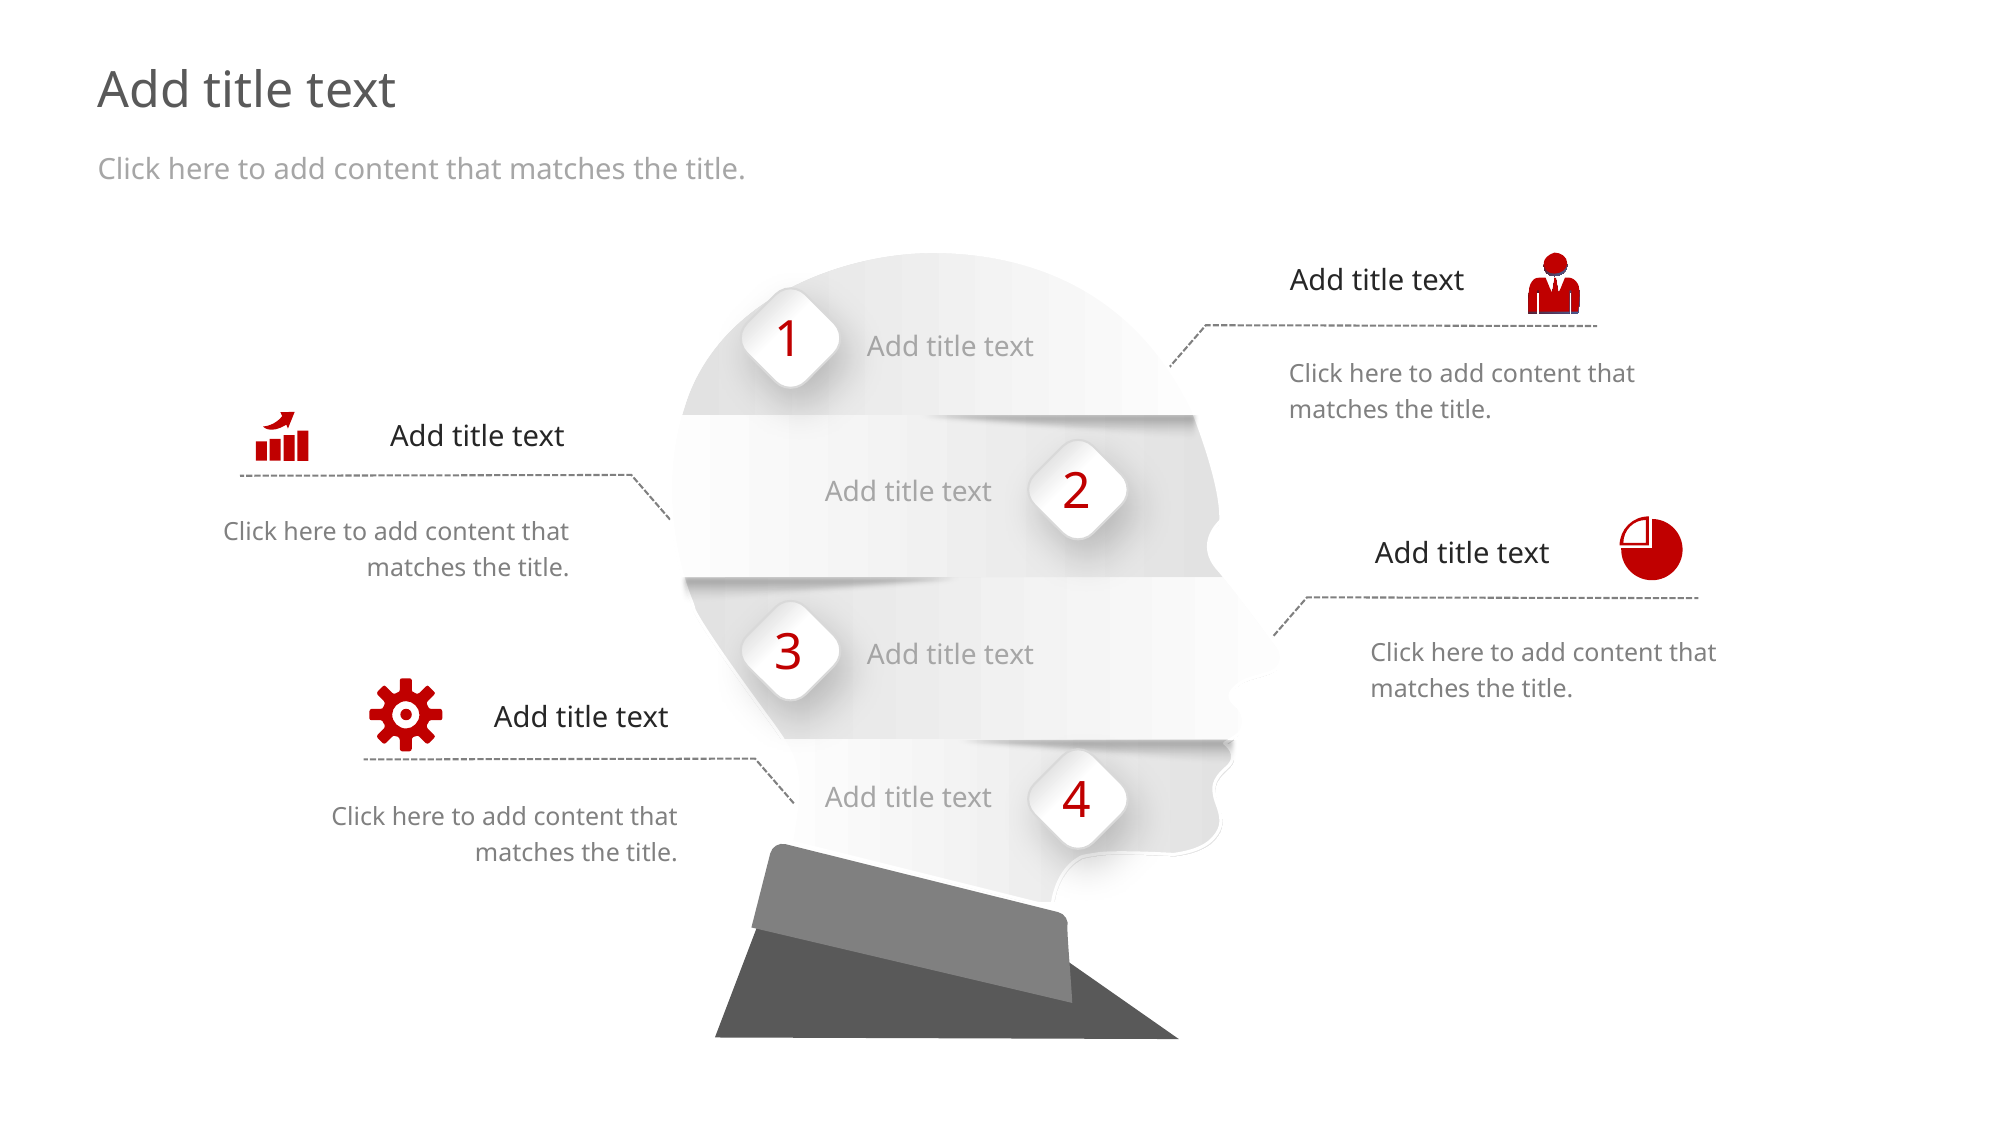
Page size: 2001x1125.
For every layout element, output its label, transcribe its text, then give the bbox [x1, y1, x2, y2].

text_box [1036, 757, 1120, 841]
text_box Click here to add content that matches the title. [1288, 351, 1701, 424]
text_box [1282, 324, 1598, 359]
text_box Add title text [1374, 534, 1550, 570]
text_box [363, 757, 670, 791]
text_box Add title text [389, 417, 565, 453]
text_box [1619, 516, 1683, 581]
text_box Click here to add content that matches the title. [199, 509, 570, 582]
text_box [749, 609, 832, 693]
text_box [1036, 448, 1120, 532]
text_box Add title text [1289, 261, 1465, 297]
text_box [670, 251, 1282, 1040]
text_box Click here to add content that matches the title. [1370, 630, 1782, 703]
text_box [1282, 596, 1699, 641]
text_box [239, 473, 670, 521]
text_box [82, 50, 1000, 188]
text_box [255, 411, 309, 461]
text_box Add title text [493, 698, 669, 734]
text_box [749, 296, 832, 380]
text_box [1528, 252, 1581, 314]
text_box Click here to add content that matches the title. [308, 794, 670, 866]
text_box [369, 678, 443, 752]
